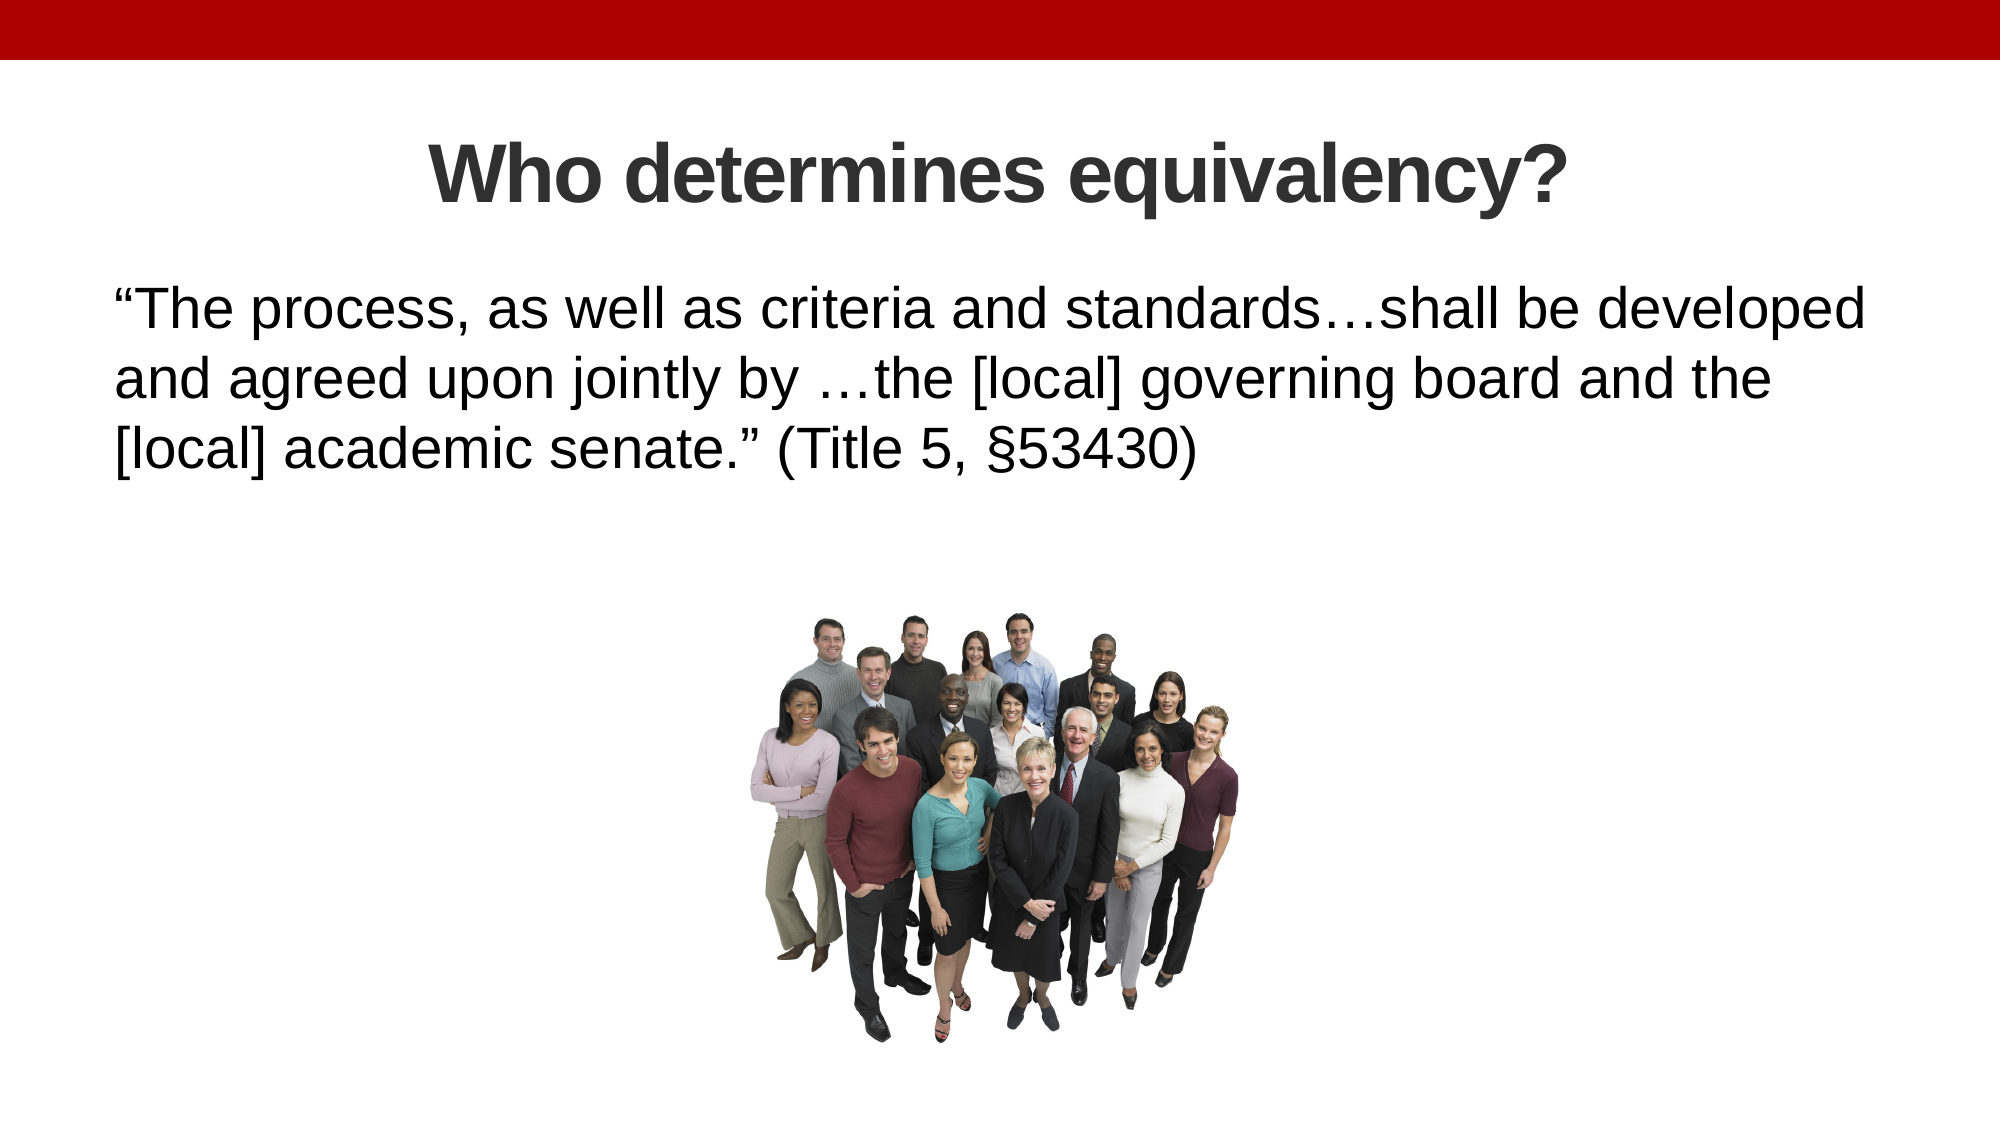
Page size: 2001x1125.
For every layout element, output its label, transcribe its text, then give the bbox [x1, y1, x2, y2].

title Who determines equivalency? [99, 87, 1900, 250]
list “The process, as well as criteria and standards…shall be developed and agreed upon jointly by …the [local] governing board and the [local] academic senate.” (Title 5, §53430) [99, 262, 1900, 1063]
picture [728, 600, 1272, 1063]
